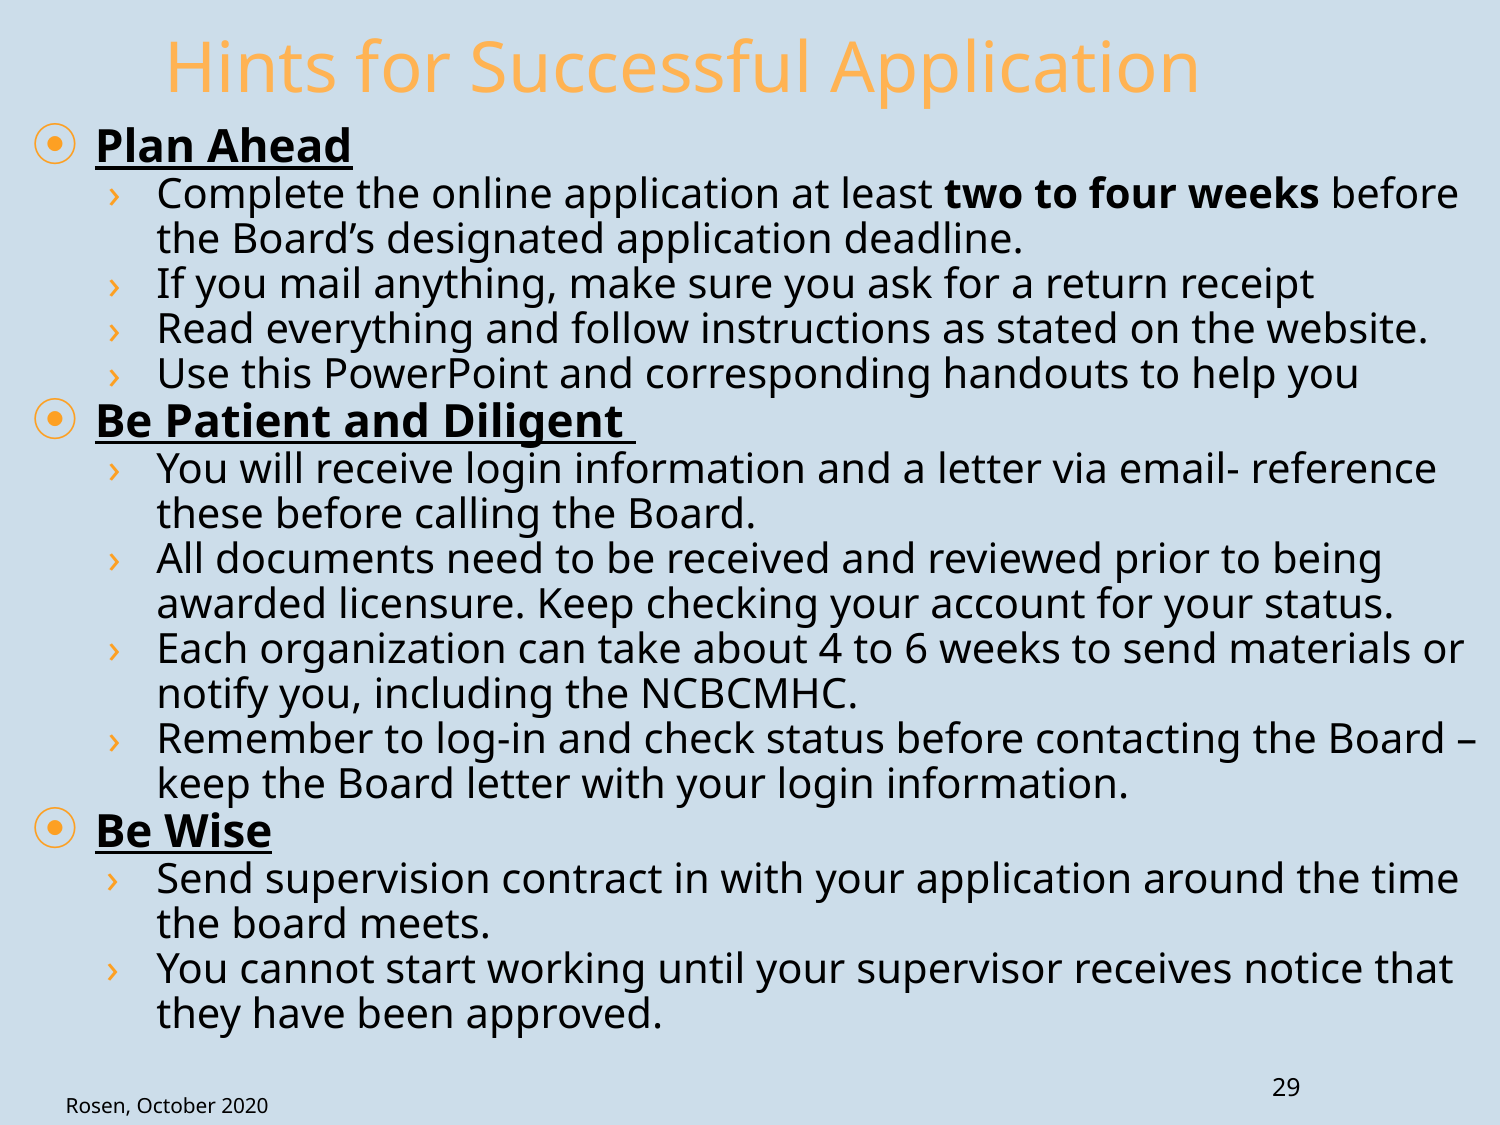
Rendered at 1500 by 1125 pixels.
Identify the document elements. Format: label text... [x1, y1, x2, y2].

list Plan Ahead Complete the online application at least two to four weeks before the Board’s designated application deadline. If you mail anything, make sure you ask for a return receipt Read everything and follow instructions as stated on the website. Use this PowerPoint and corresponding handouts to help you Be Patient and Diligent You will receive login information and a letter via email- reference these before calling the Board. All documents need to be received and reviewed prior to being awarded licensure. Keep checking your account for your status. Each organization can take about 4 to 6 weeks to send materials or notify you, including the NCBCMHC. Remember to log-in and check status before contacting the Board – keep the Board letter with your login information. Be Wise Send supervision contract in with your application around the time the board meets. You cannot start working until your supervisor receives notice that they have been approved. [6, 115, 1494, 1089]
footer Rosen, October 2020 [0, 1075, 284, 1125]
slide_number 29 [1245, 1063, 1328, 1113]
title Hints for Successful Application [75, 0, 1425, 115]
